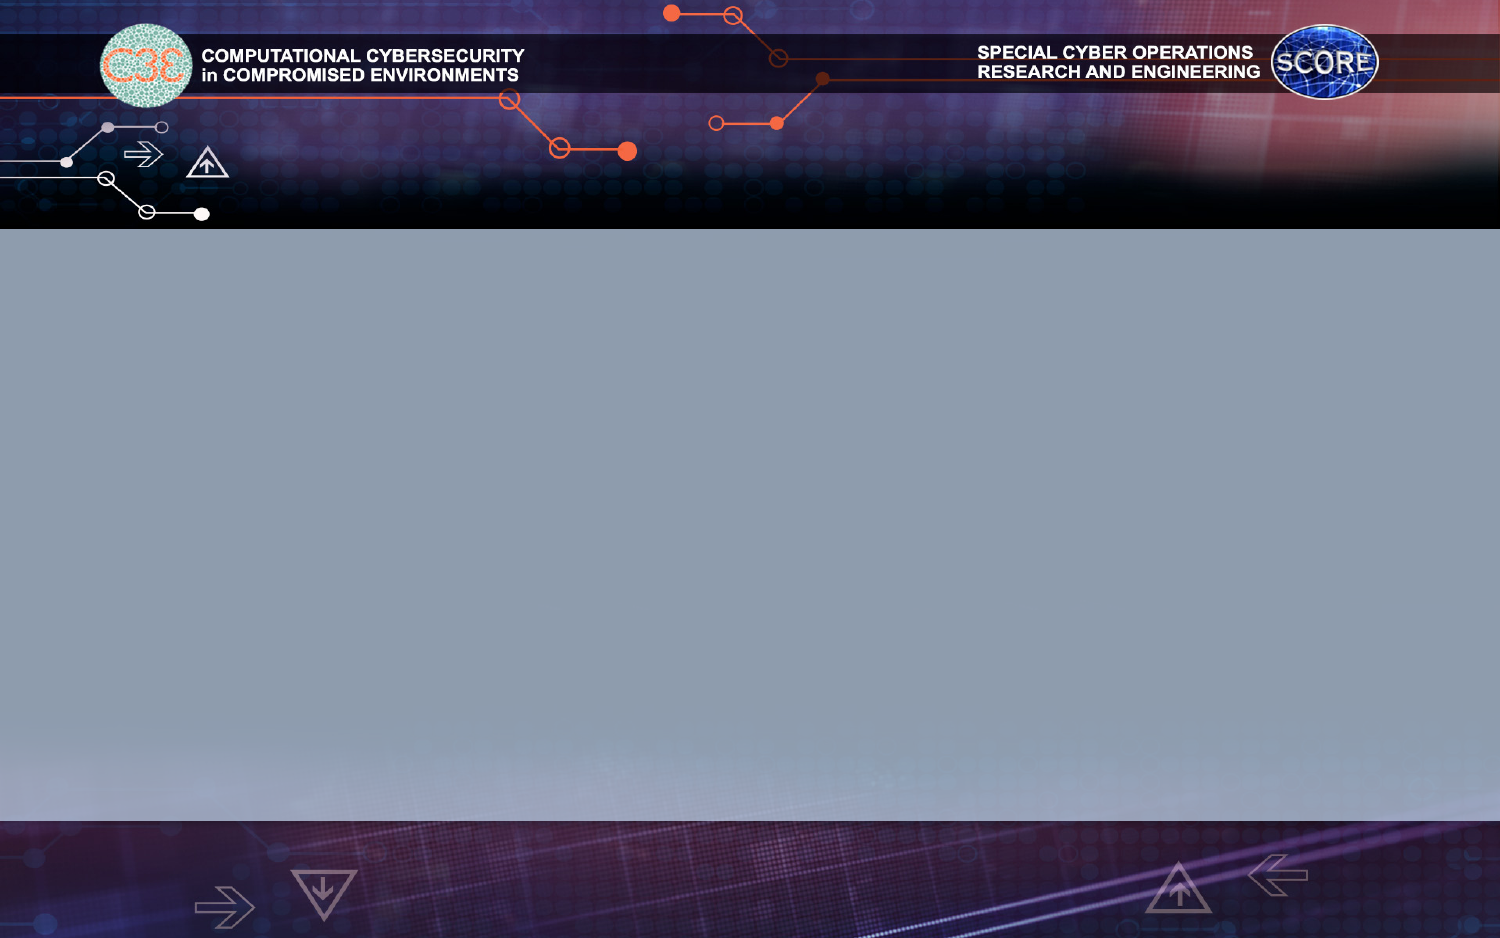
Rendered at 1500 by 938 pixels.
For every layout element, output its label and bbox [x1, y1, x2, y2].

picture [0, 0, 1500, 229]
picture [0, 821, 1500, 938]
